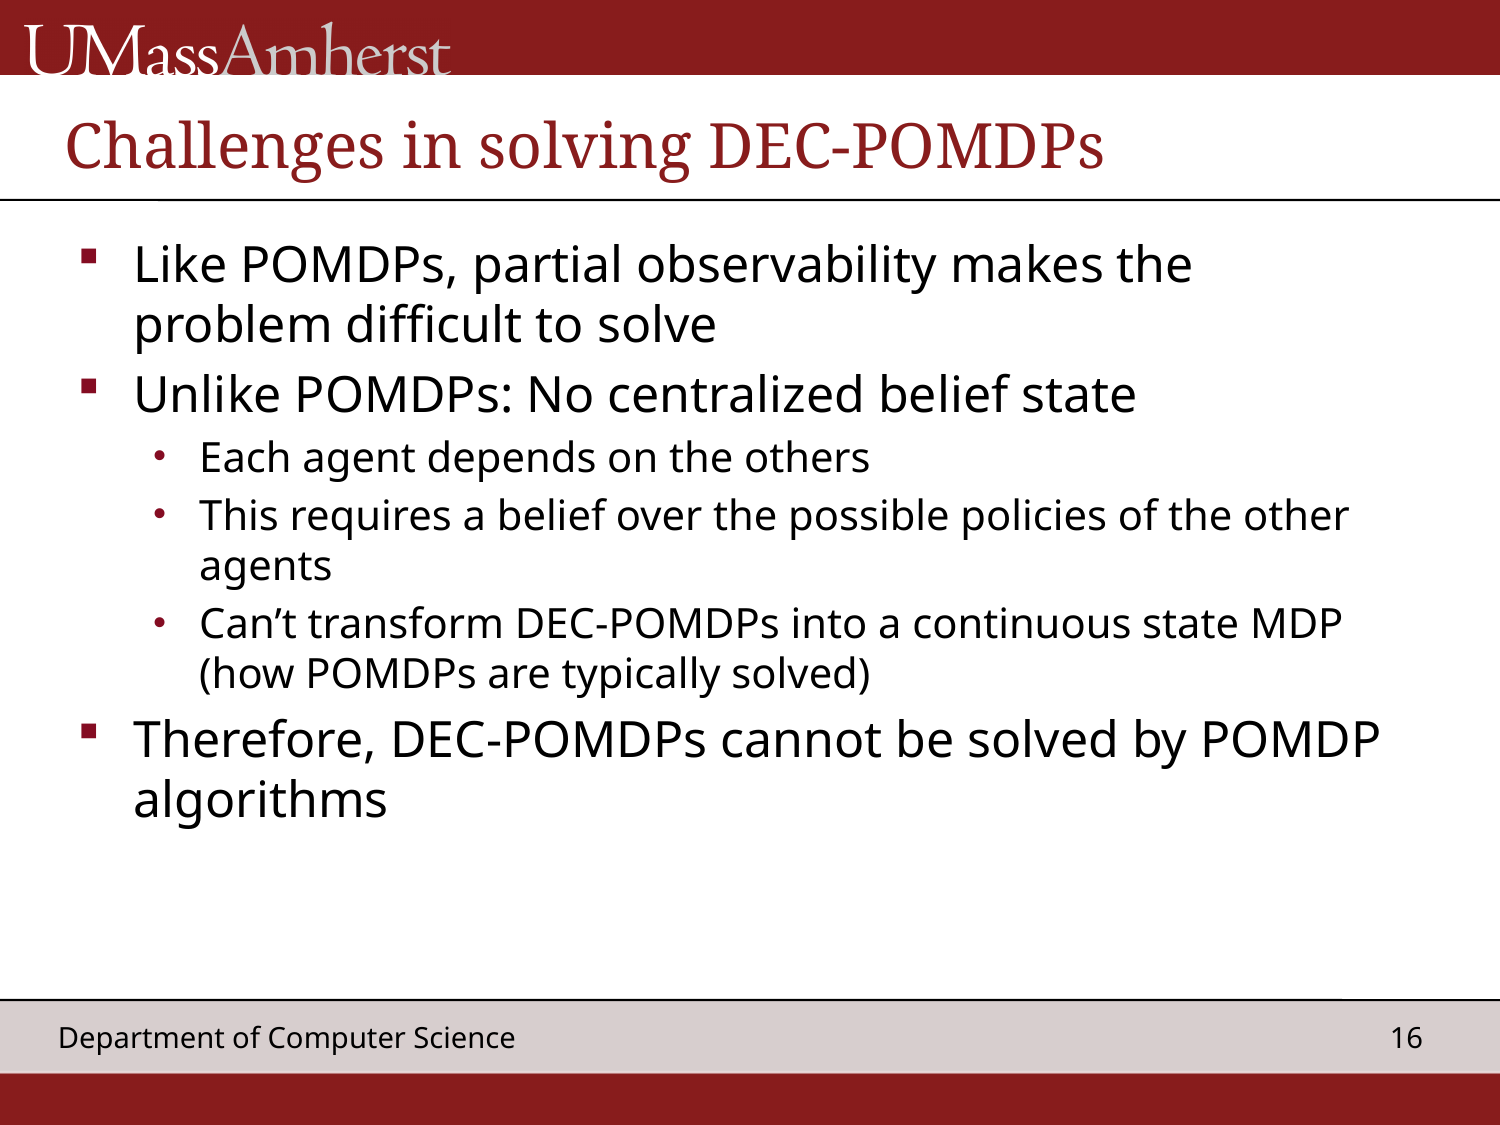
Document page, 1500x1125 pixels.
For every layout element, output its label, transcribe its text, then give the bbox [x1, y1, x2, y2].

picture [0, 1002, 1500, 1125]
list Like POMDPs, partial observability makes the problem difficult to solve Unlike POMDPs: No centralized belief state Each agent depends on the others This requires a belief over the possible policies of the other agents Can’t transform DEC-POMDPs into a continuous state MDP (how POMDPs are typically solved) Therefore, DEC-POMDPs cannot be solved by POMDP algorithms [61, 224, 1401, 963]
title Challenges in solving DEC-POMDPs [49, 99, 1500, 188]
picture [0, 0, 1500, 75]
